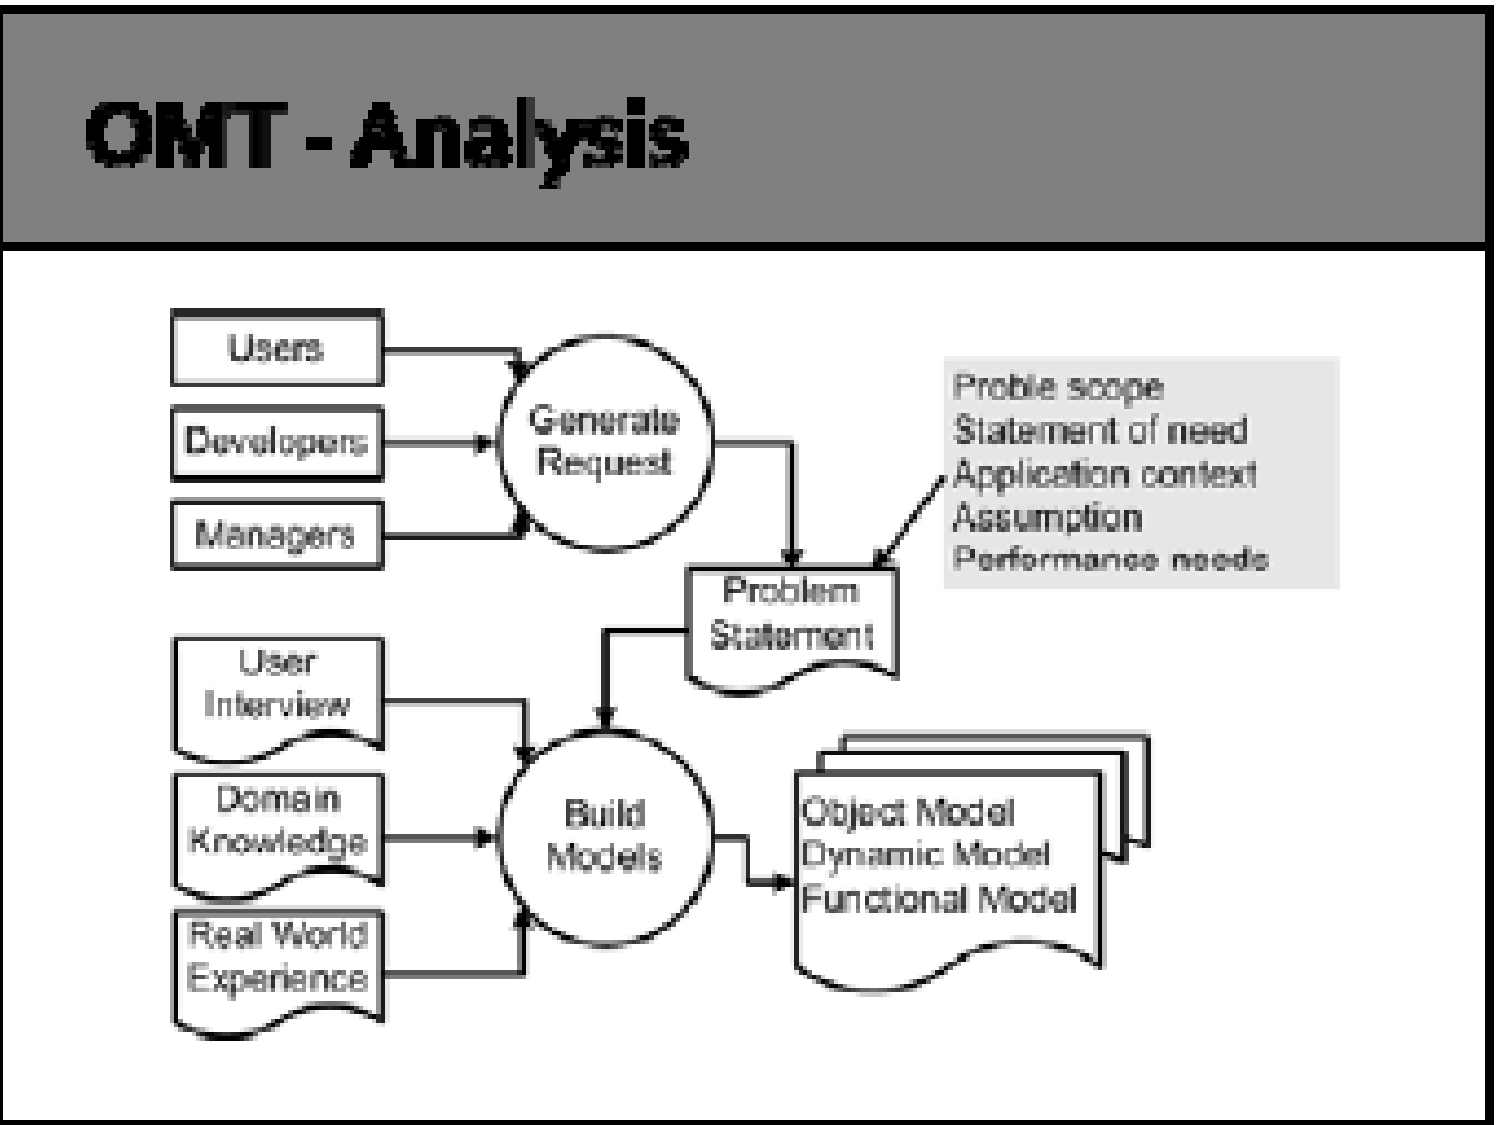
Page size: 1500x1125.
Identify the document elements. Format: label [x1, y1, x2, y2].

list [0, 0, 1500, 1125]
